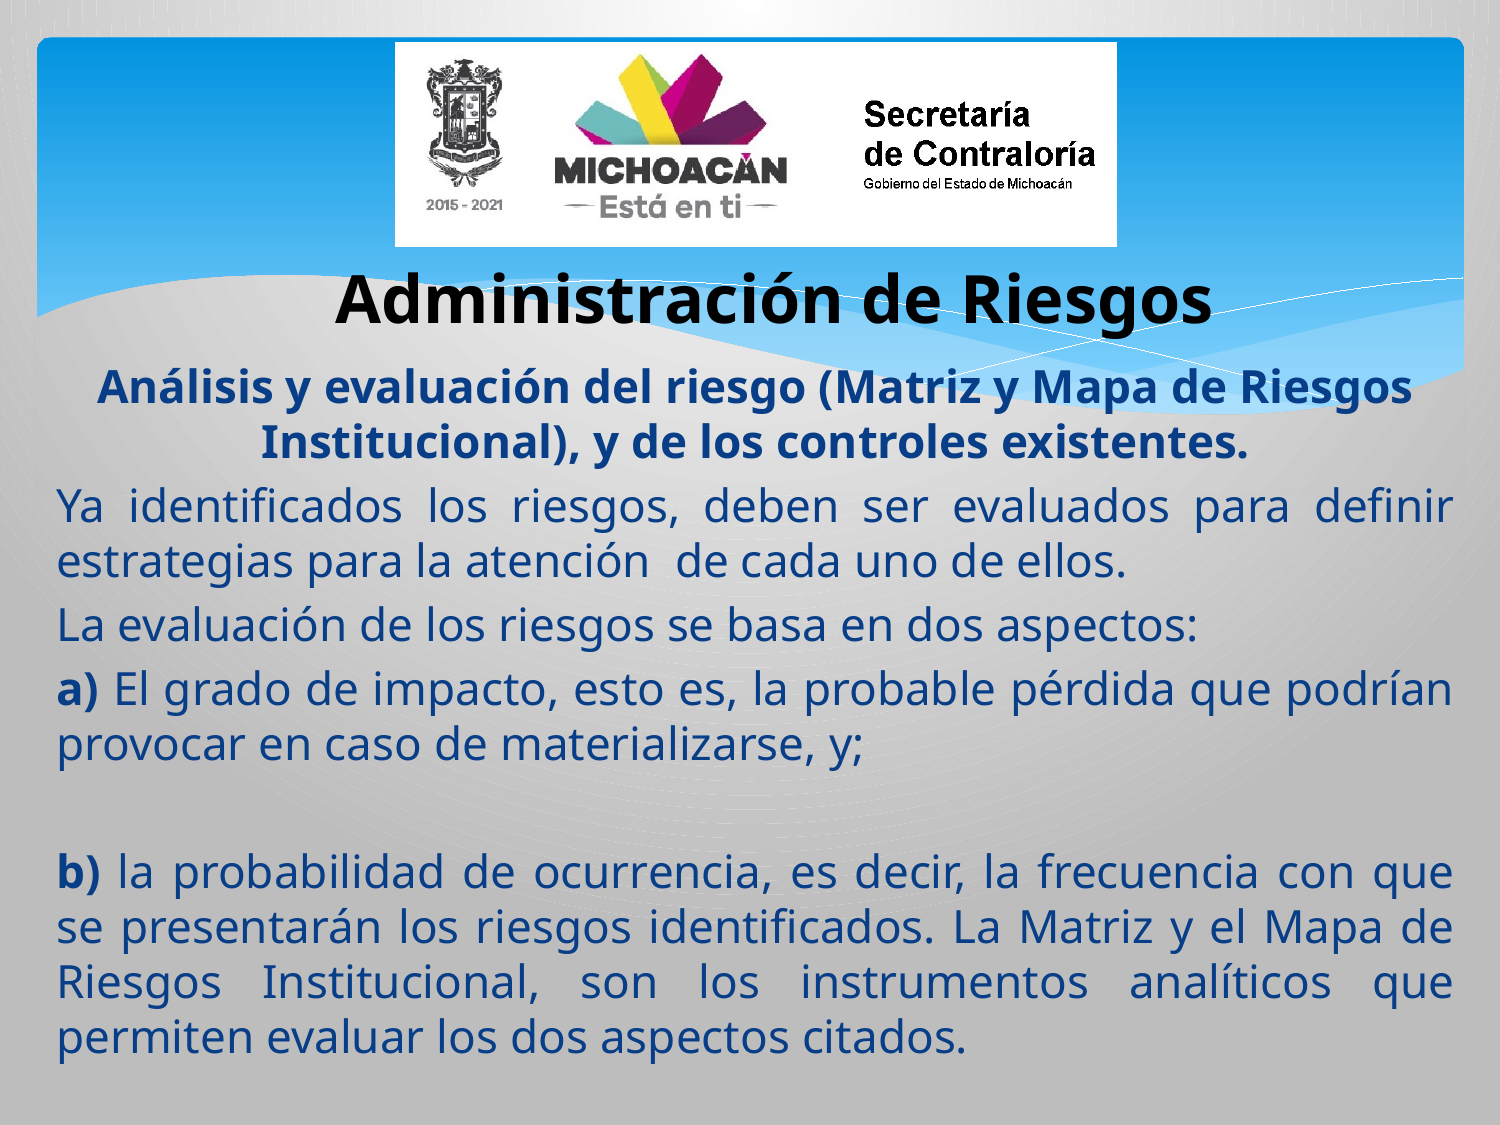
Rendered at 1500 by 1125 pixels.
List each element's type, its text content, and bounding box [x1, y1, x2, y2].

picture [395, 43, 1117, 248]
list Análisis y evaluación del riesgo (Matriz y Mapa de Riesgos Institucional), y de los controles existentes. Ya identificados los riesgos, deben ser evaluados para definir estrategias para la atención de cada uno de ellos. La evaluación de los riesgos se basa en dos aspectos: a) El grado de impacto, esto es, la probable pérdida que podrían provocar en caso de materializarse, y; b) la probabilidad de ocurrencia, es decir, la frecuencia con que se presentarán los riesgos identificados. La Matriz y el Mapa de Riesgos Institucional, son los instrumentos analíticos que permiten evaluar los dos aspectos citados. [41, 349, 1471, 1125]
title Administración de Riesgos [100, 232, 1451, 362]
